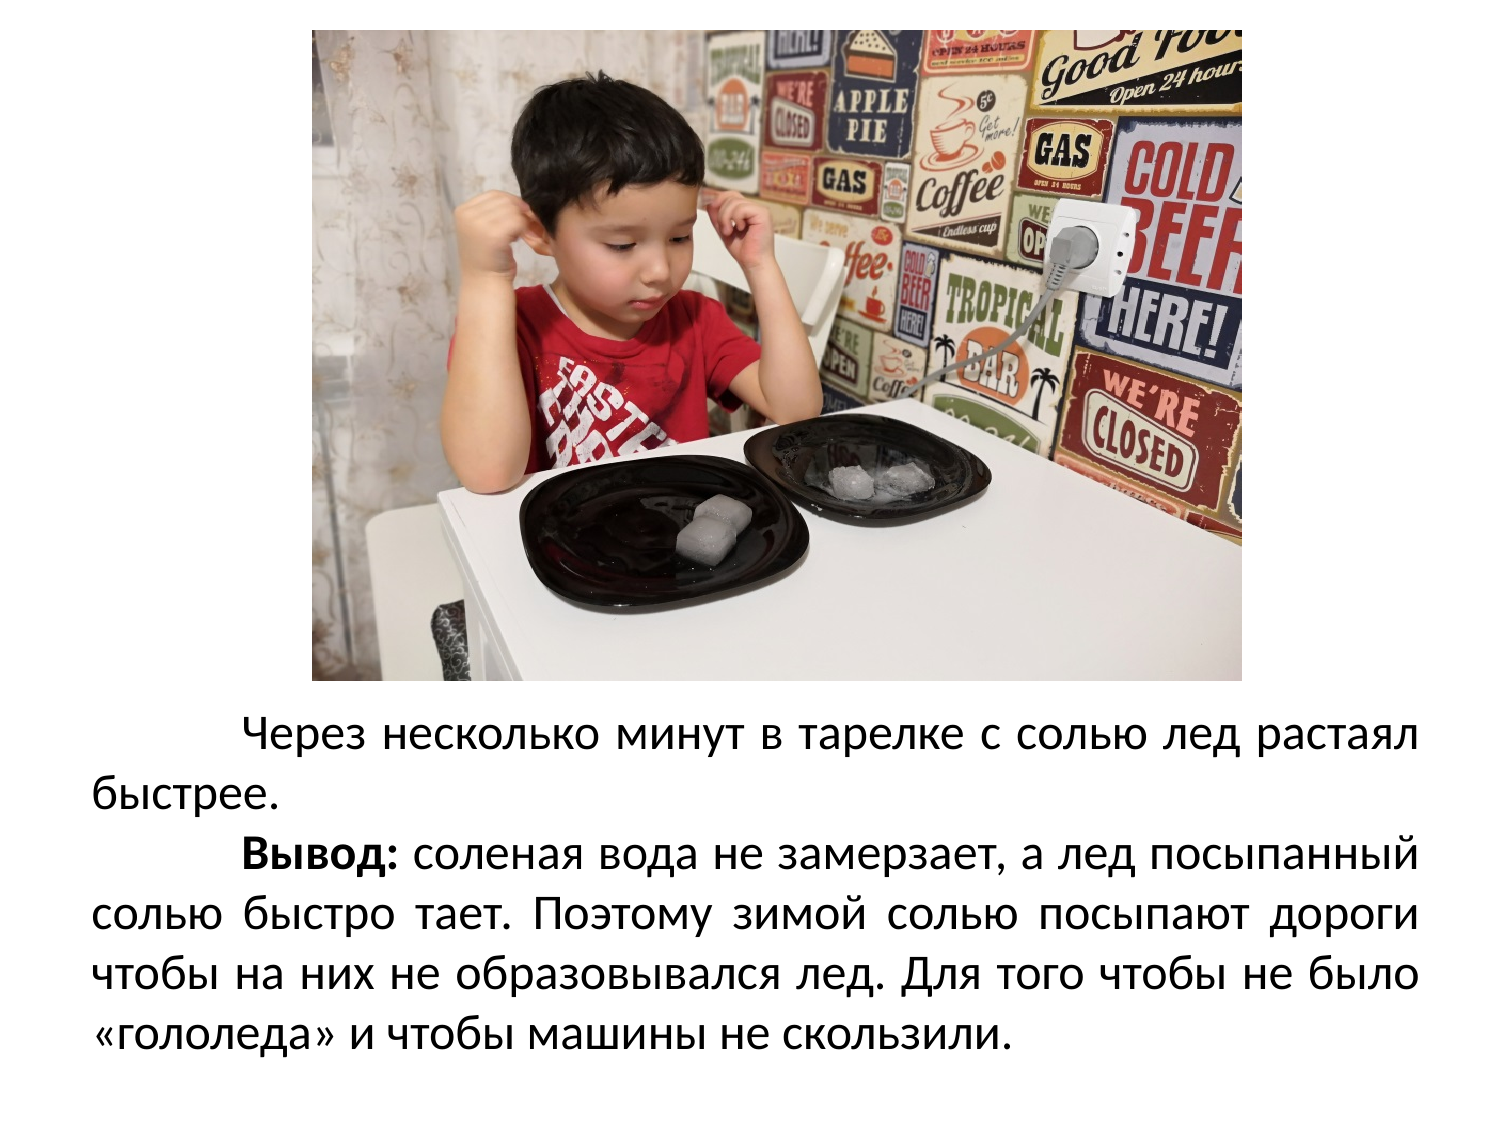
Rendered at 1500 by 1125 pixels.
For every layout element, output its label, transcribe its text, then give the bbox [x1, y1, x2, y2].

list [312, 30, 1243, 681]
text_box Через несколько минут в тарелке с солью лед растаял быстрее. Вывод: соленая вода не замерзает, а лед посыпанный солью быстро тает. Поэтому зимой солью посыпают дороги чтобы на них не образовывался лед. Для того чтобы не было «гололеда» и чтобы машины не скользили. [76, 692, 1436, 1068]
